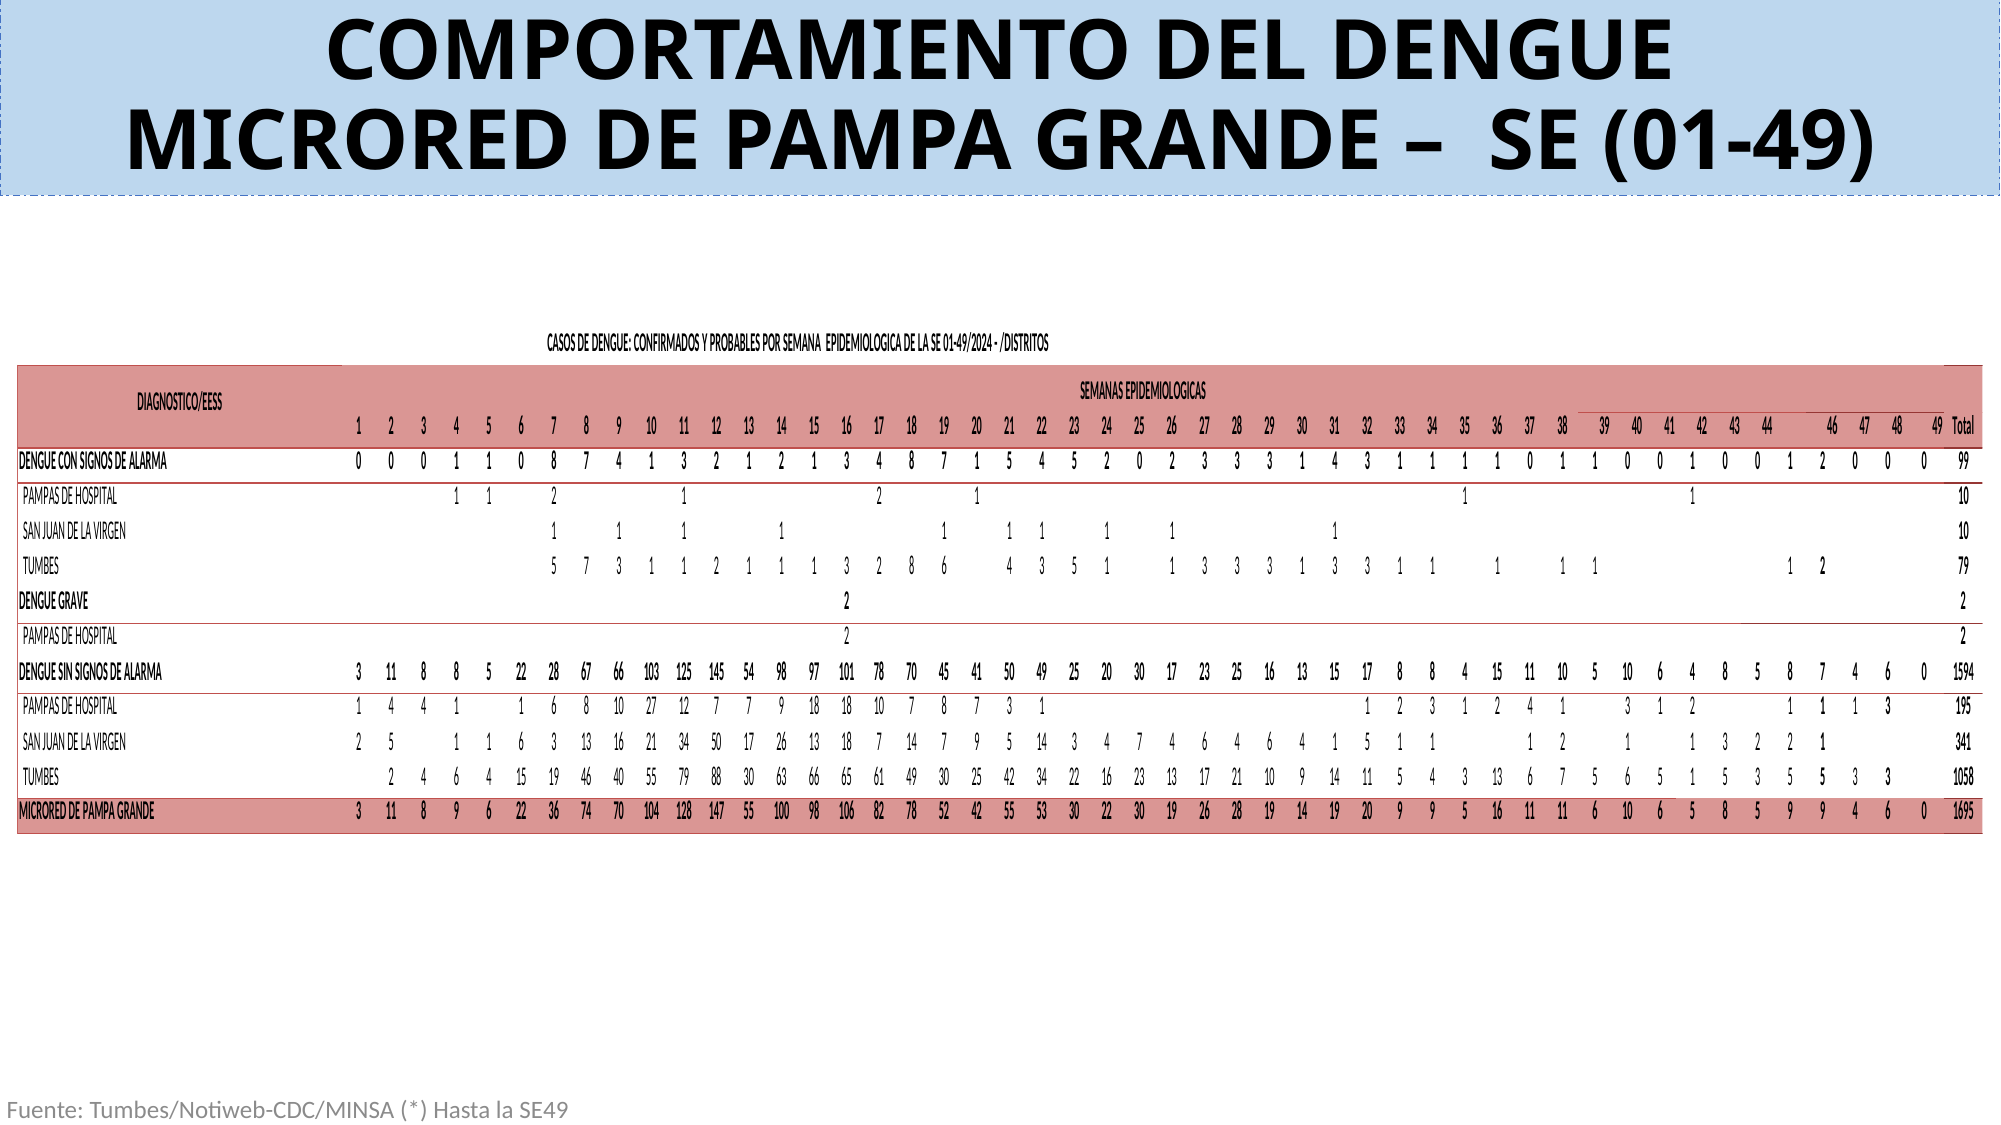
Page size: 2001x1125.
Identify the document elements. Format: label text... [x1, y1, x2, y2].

picture [17, 324, 1983, 835]
footer Fuente: Tumbes/Notiweb-CDC/MINSA (*) Hasta la SE49 [0, 1078, 605, 1125]
text_box COMPORTAMIENTO DEL DENGUE MICRORED DE PAMPA GRANDE – SE (01-49) [0, 0, 2000, 196]
